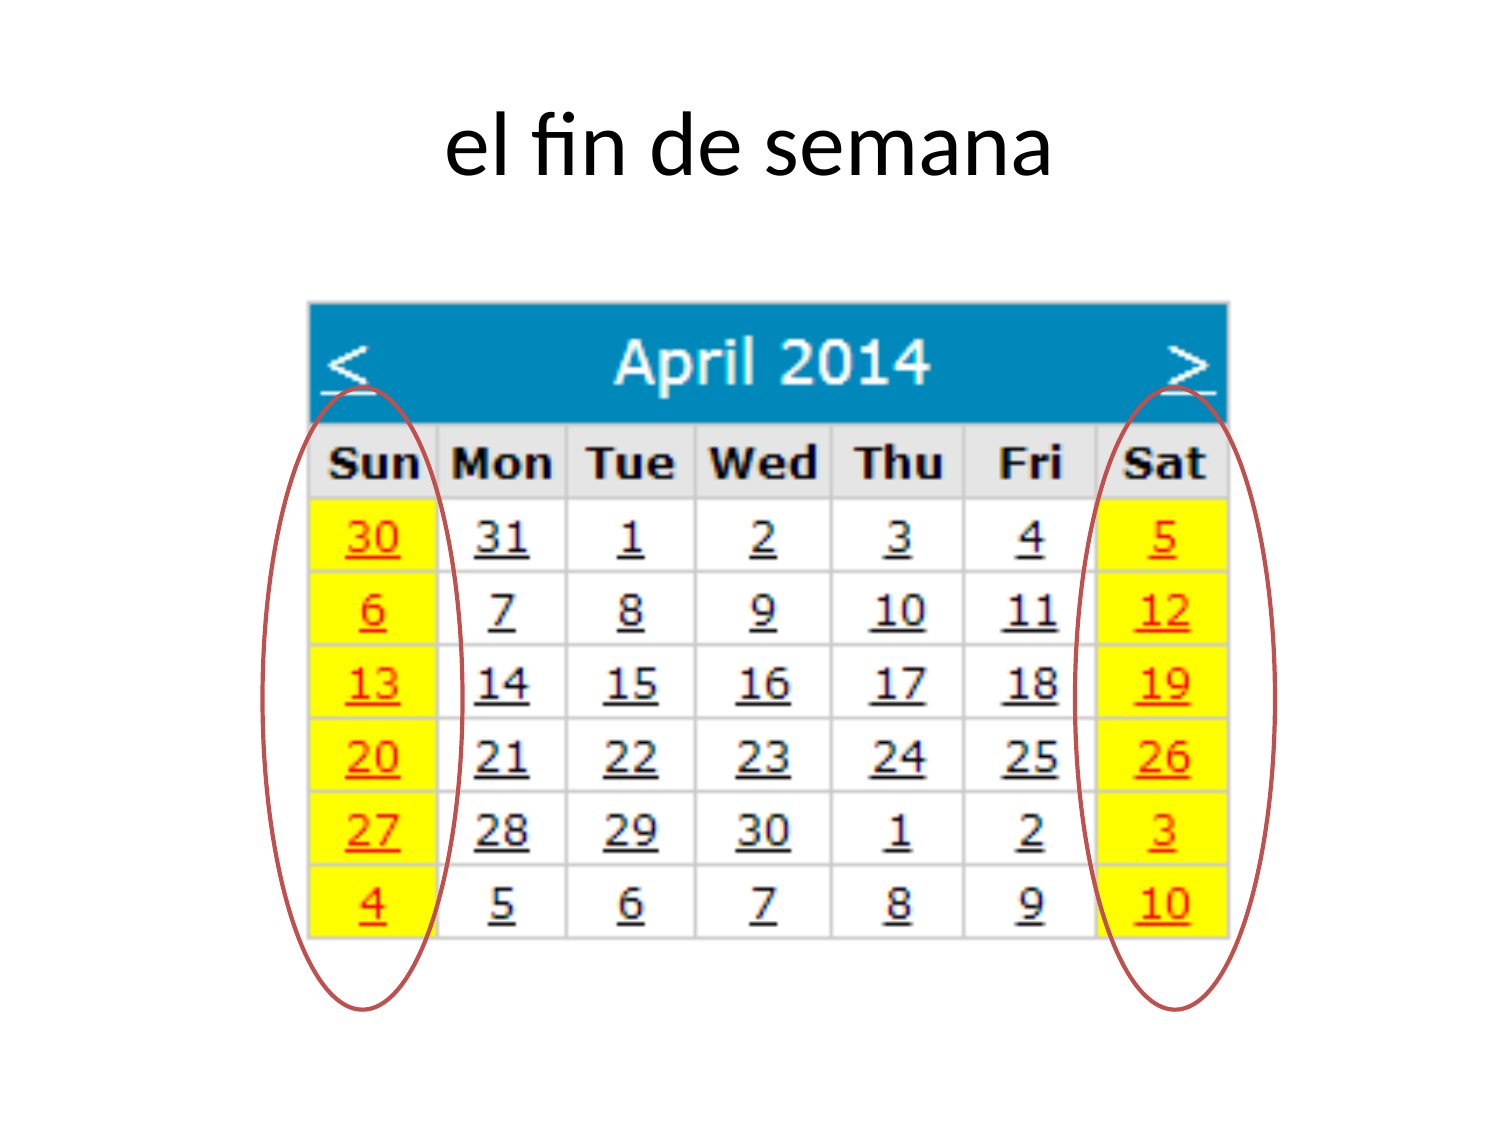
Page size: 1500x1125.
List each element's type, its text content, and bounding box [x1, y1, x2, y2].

text_box [260, 505, 282, 892]
text_box [1261, 529, 1278, 868]
text_box [1127, 977, 1223, 1012]
picture [287, 274, 1257, 969]
title el fin de semana [75, 45, 1425, 233]
text_box [315, 977, 410, 1012]
